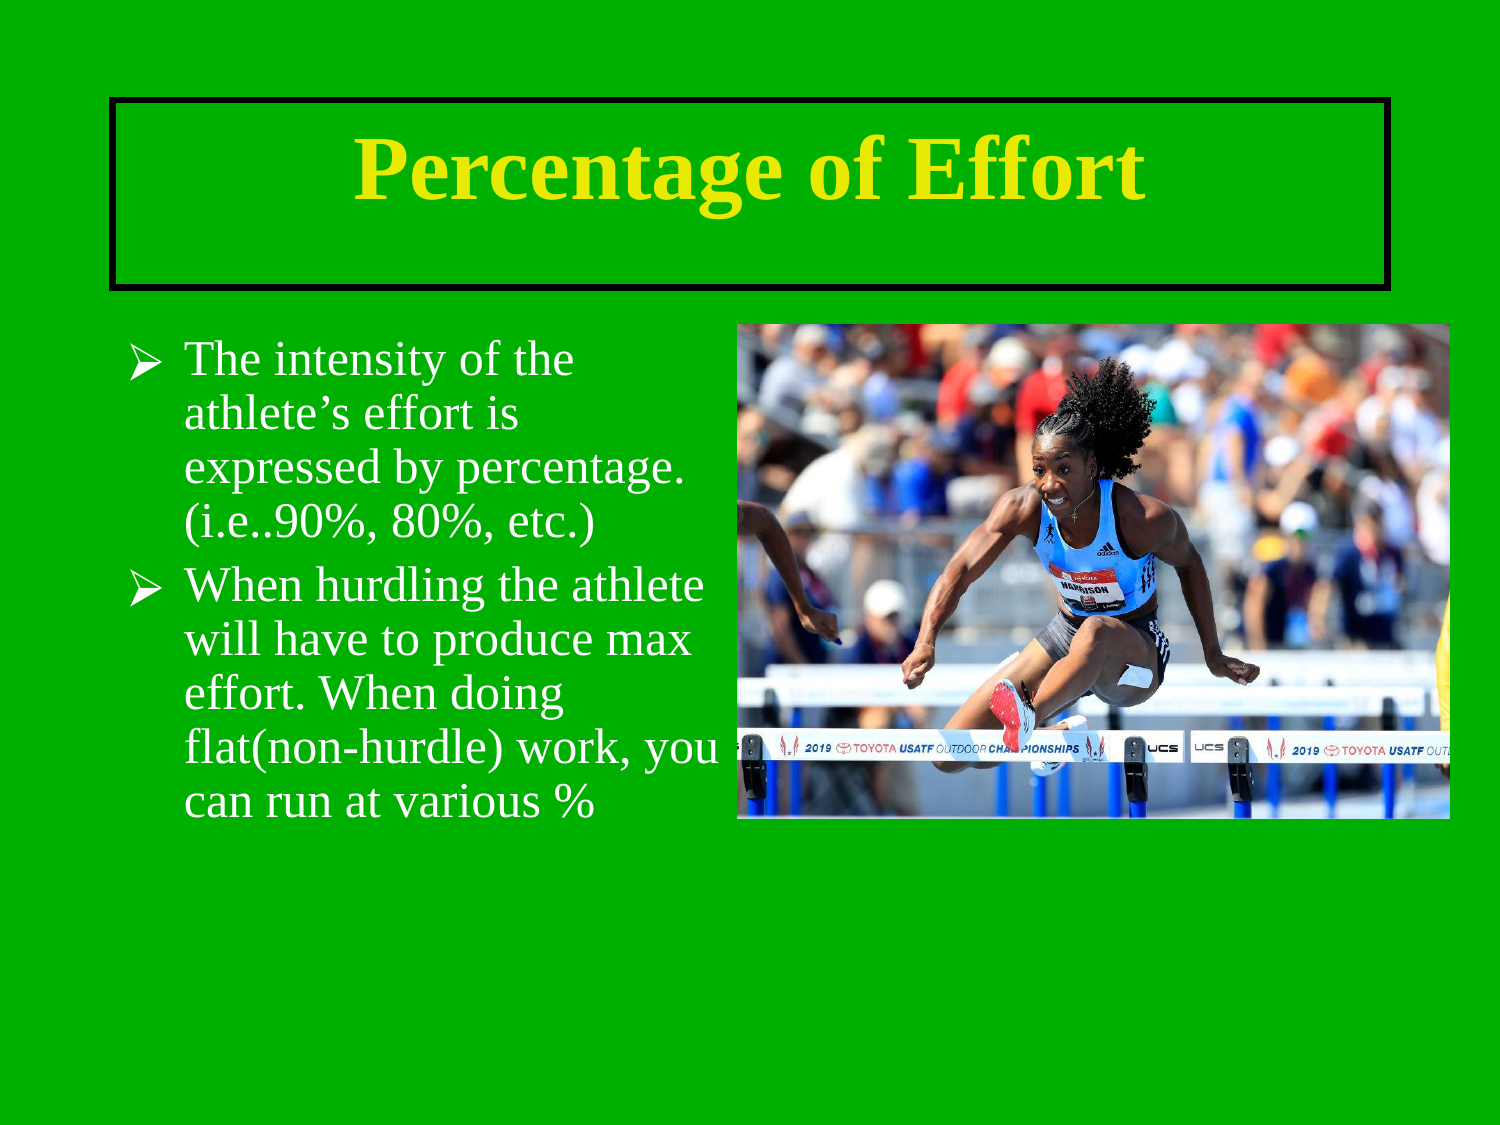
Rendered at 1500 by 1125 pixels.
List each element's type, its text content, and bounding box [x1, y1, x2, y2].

picture [737, 324, 1451, 819]
list The intensity of the athlete’s effort is expressed by percentage. (i.e..90%, 80%, etc.) When hurdling the athlete will have to produce max effort. When doing flat(non-hurdle) work, you can run at various % [112, 324, 738, 1000]
title Percentage of Effort [112, 99, 1388, 288]
